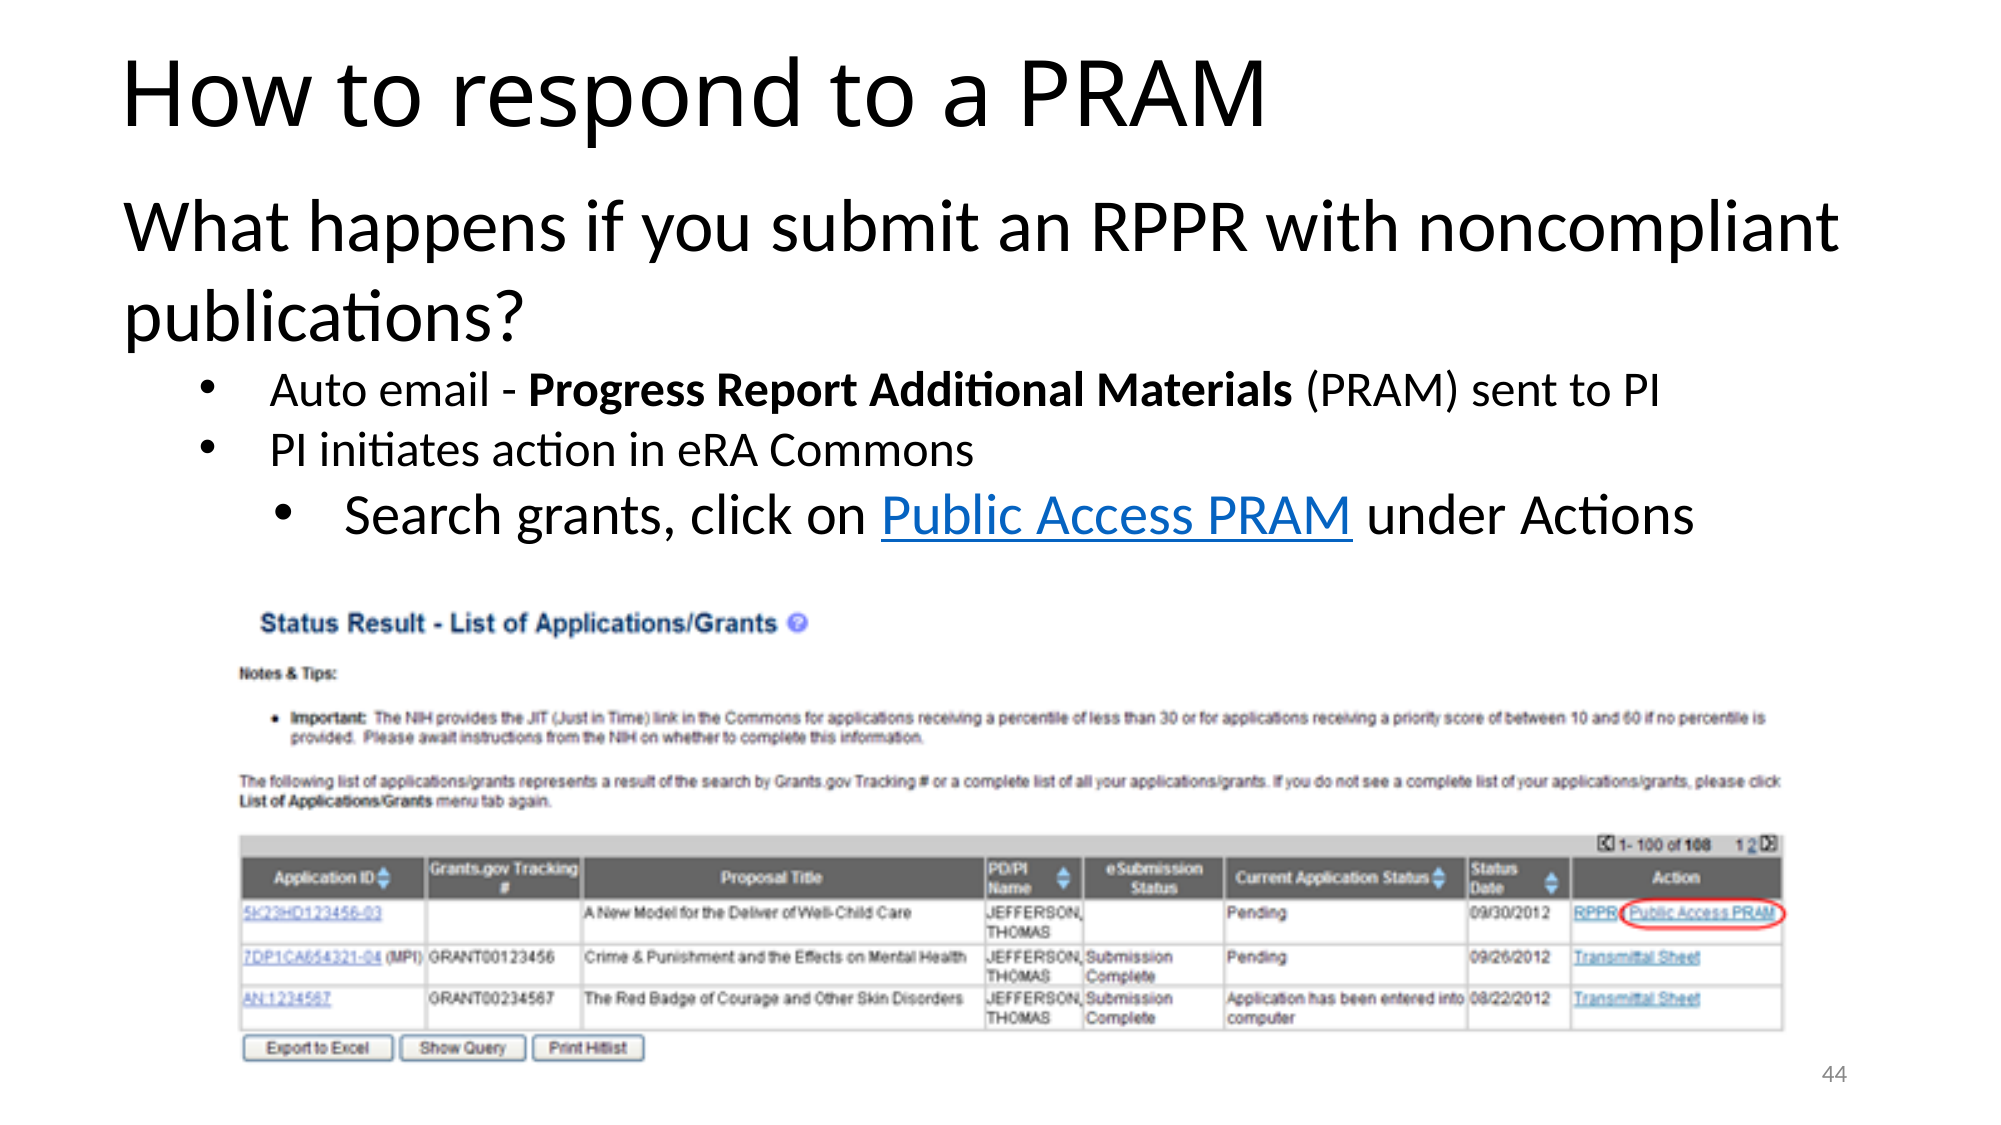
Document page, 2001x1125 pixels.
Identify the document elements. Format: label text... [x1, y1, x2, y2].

list What happens if you submit an RPPR with noncompliant publications? Auto email - Progress Report Additional Materials (PRAM) sent to PI PI initiates action in eRA Commons Search grants, click on Public Access PRAM under Actions [104, 169, 1925, 1103]
slide_number 44 [1412, 1042, 1863, 1103]
title How to respond to a PRAM [104, 25, 1858, 169]
picture [230, 602, 1799, 1076]
